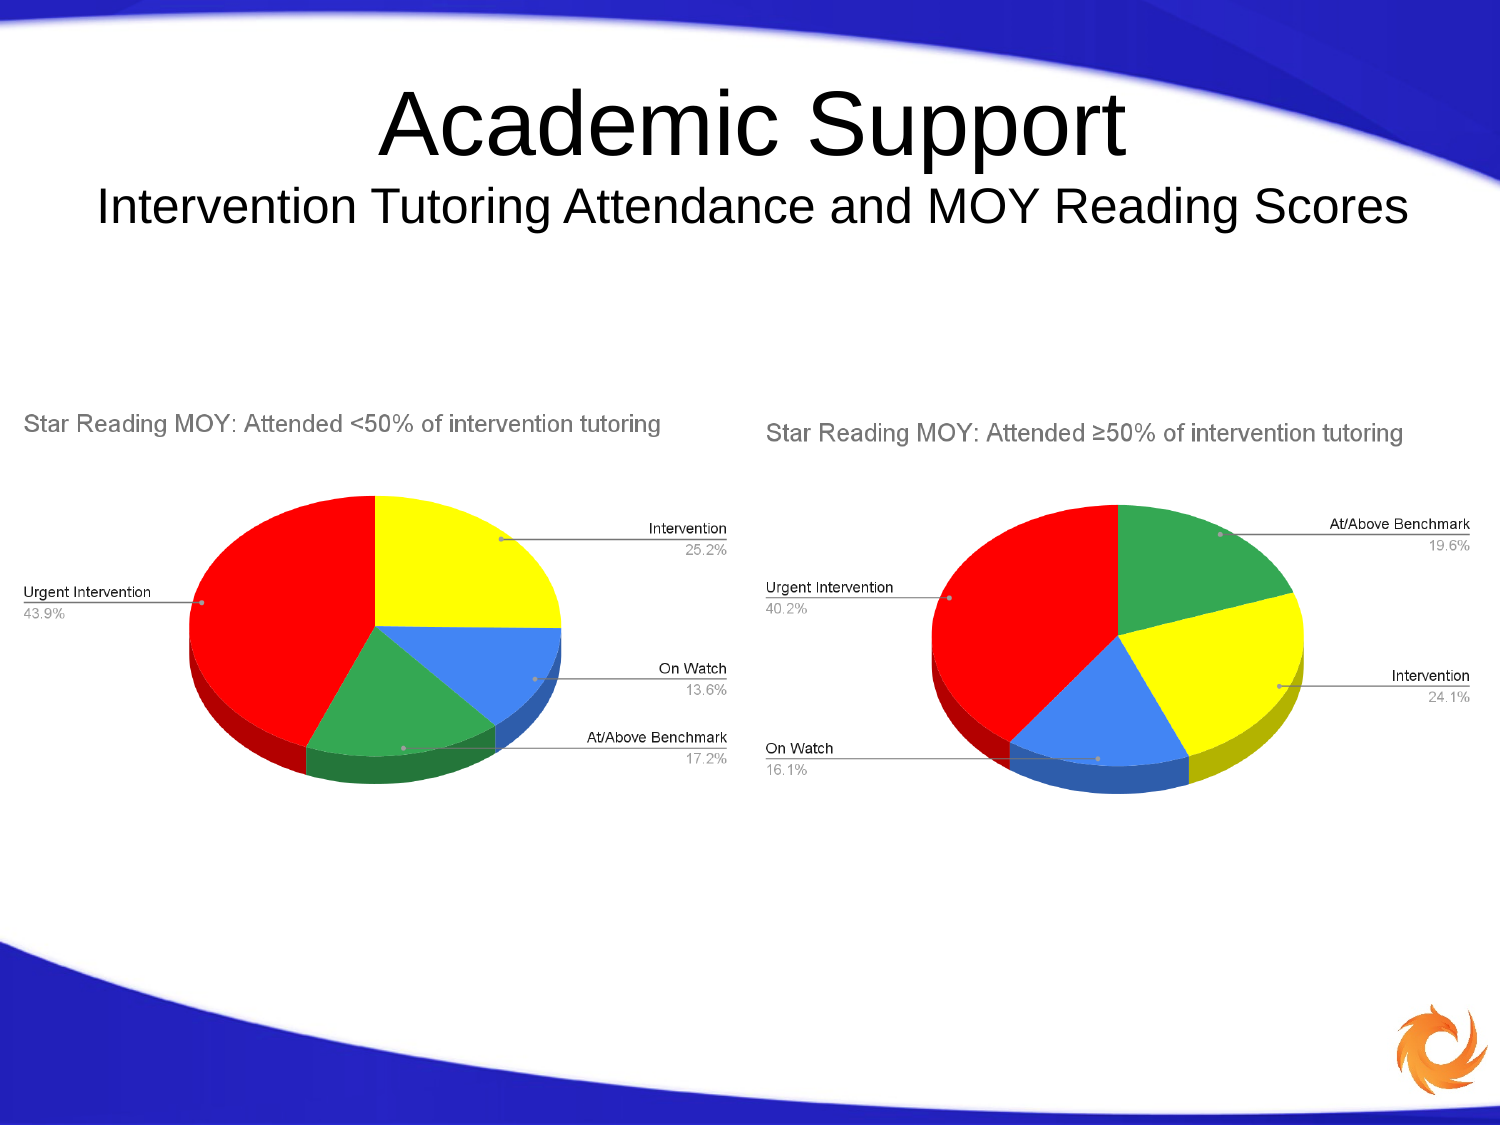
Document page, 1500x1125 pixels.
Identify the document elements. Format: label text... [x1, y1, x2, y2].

title Academic Support Intervention Tutoring Attendance and MOY Reading Scores [56, 125, 1451, 313]
picture [0, 0, 1500, 1125]
